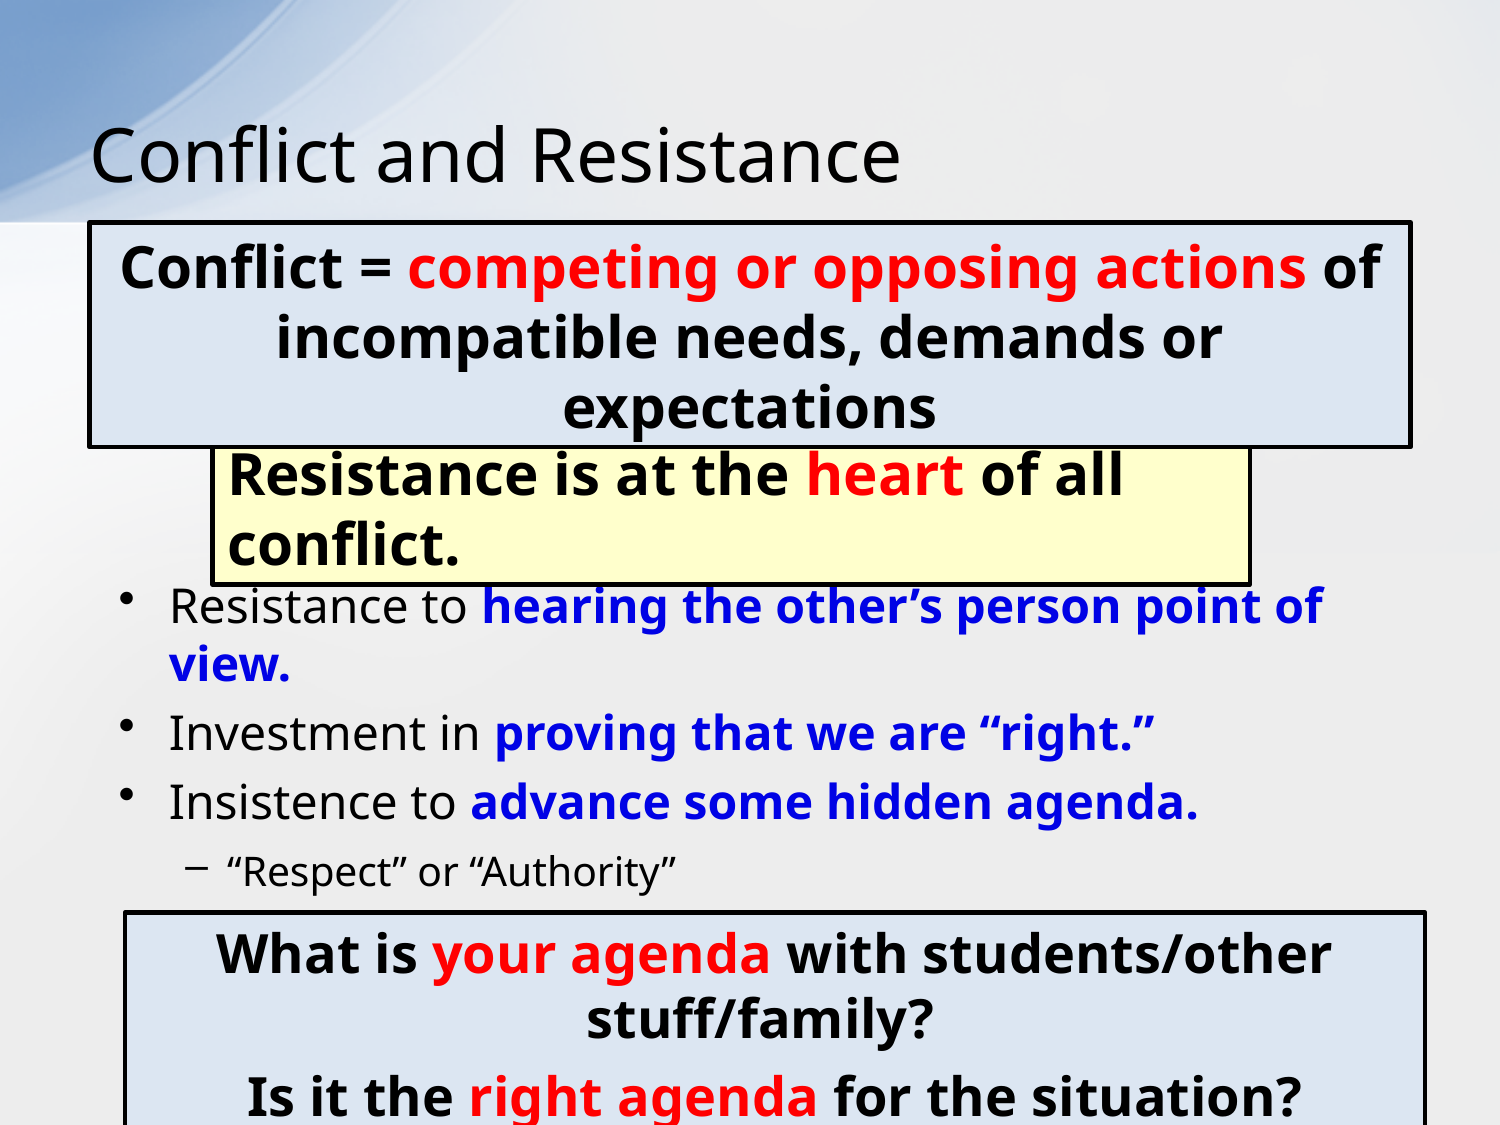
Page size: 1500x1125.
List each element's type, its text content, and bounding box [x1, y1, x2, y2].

list Resistance to hearing the other’s person point of view. Investment in proving that we are “right.” Insistence to advance some hidden agenda. “Respect” or “Authority” [103, 567, 1454, 904]
picture [0, 0, 1500, 1125]
text_box Conflict = competing or opposing actions of incompatible needs, demands or expectations [89, 222, 1411, 447]
text_box What is your agenda with students/other stuff/family? Is it the right agenda for the situation? [125, 912, 1425, 1125]
text_box Resistance is at the heart of all conflict. [212, 447, 1250, 585]
title Conflict and Resistance [75, 58, 1425, 247]
